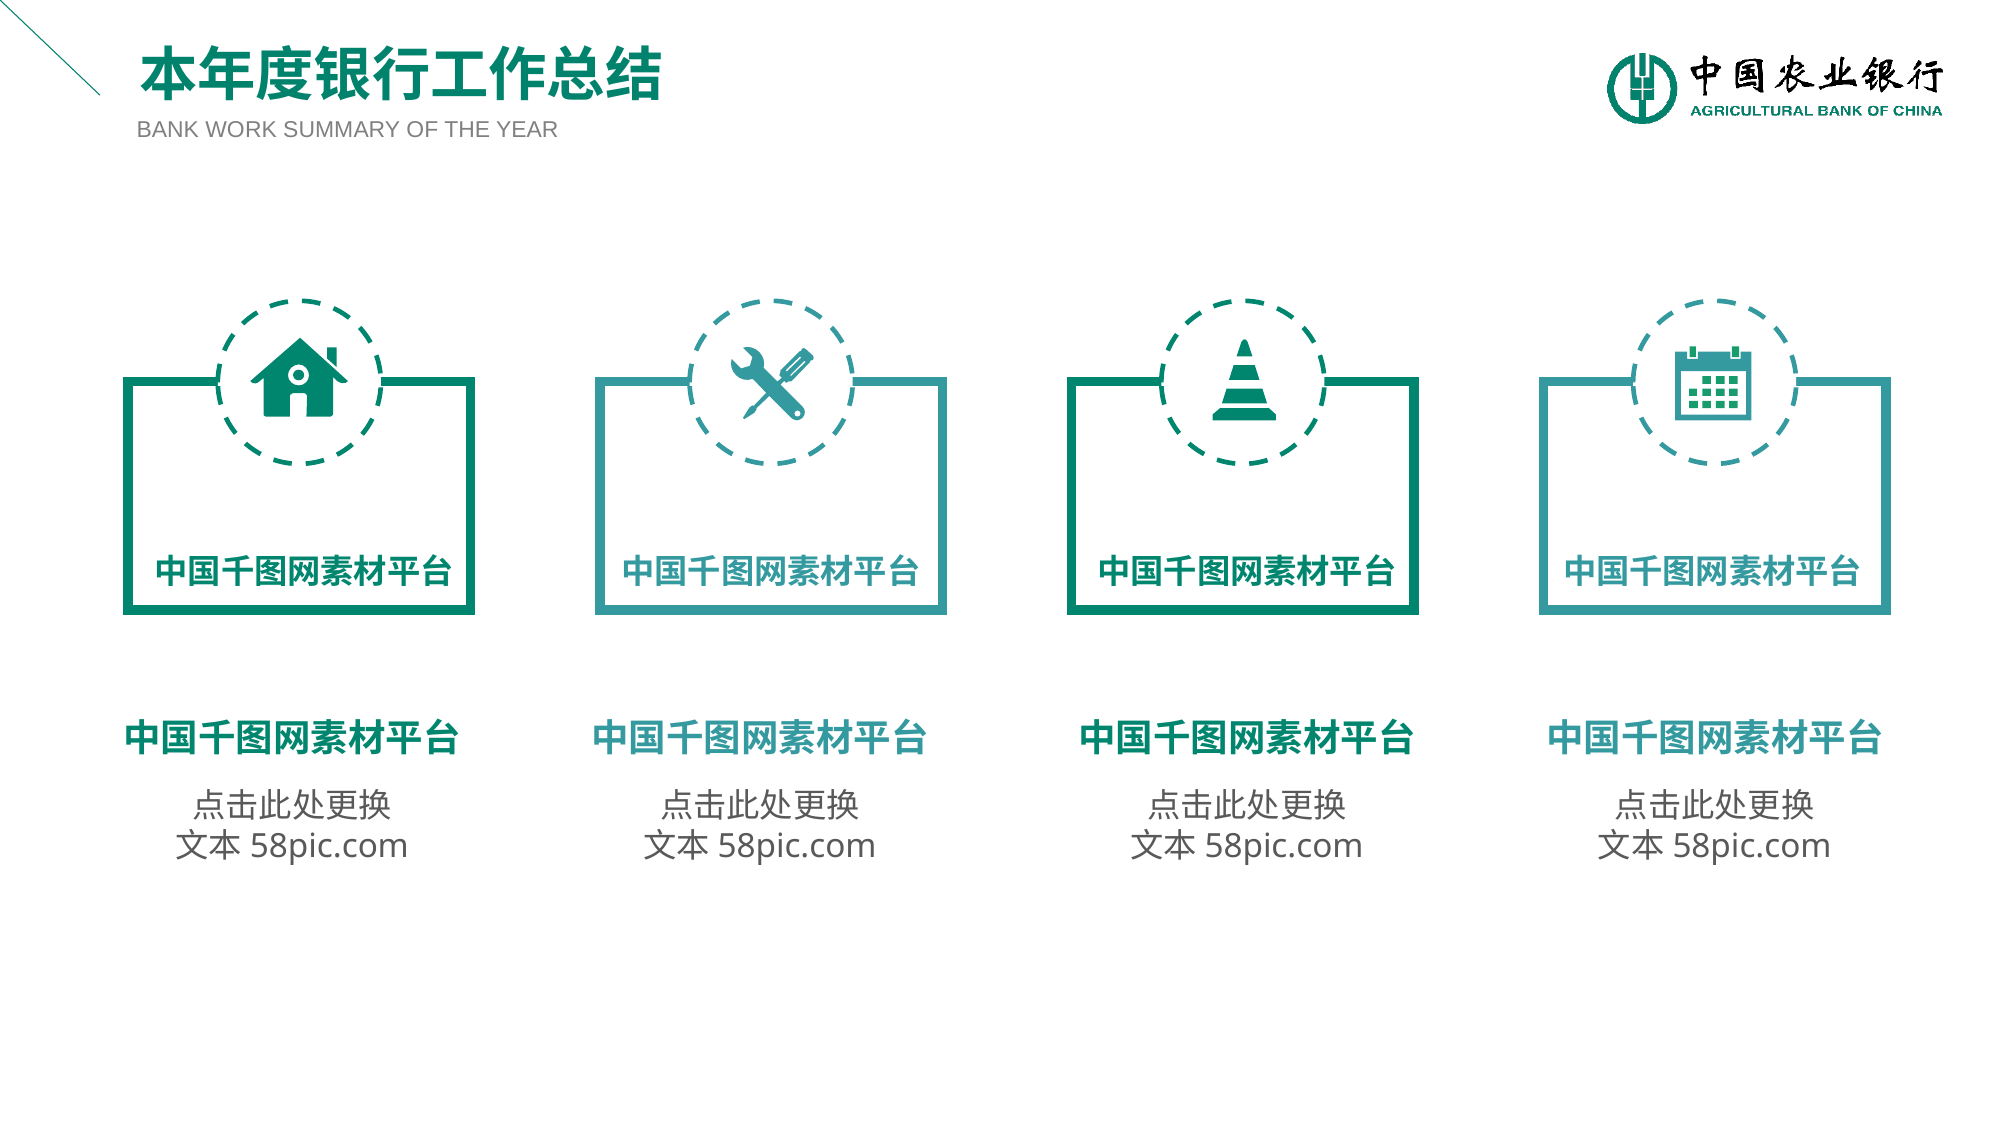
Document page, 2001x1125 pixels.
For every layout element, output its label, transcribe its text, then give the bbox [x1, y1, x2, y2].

text_box 本年度银行工作总结 [124, 29, 679, 106]
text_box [1028, 300, 1466, 611]
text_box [0, 0, 100, 96]
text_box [1494, 300, 1932, 611]
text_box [552, 300, 990, 611]
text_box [51, 687, 519, 845]
text_box BANK WORK SUMMARY OF THE YEAR [121, 106, 745, 150]
picture [1607, 53, 1943, 124]
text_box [519, 687, 1001, 845]
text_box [1006, 687, 1474, 845]
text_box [1474, 687, 1955, 845]
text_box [85, 300, 523, 611]
